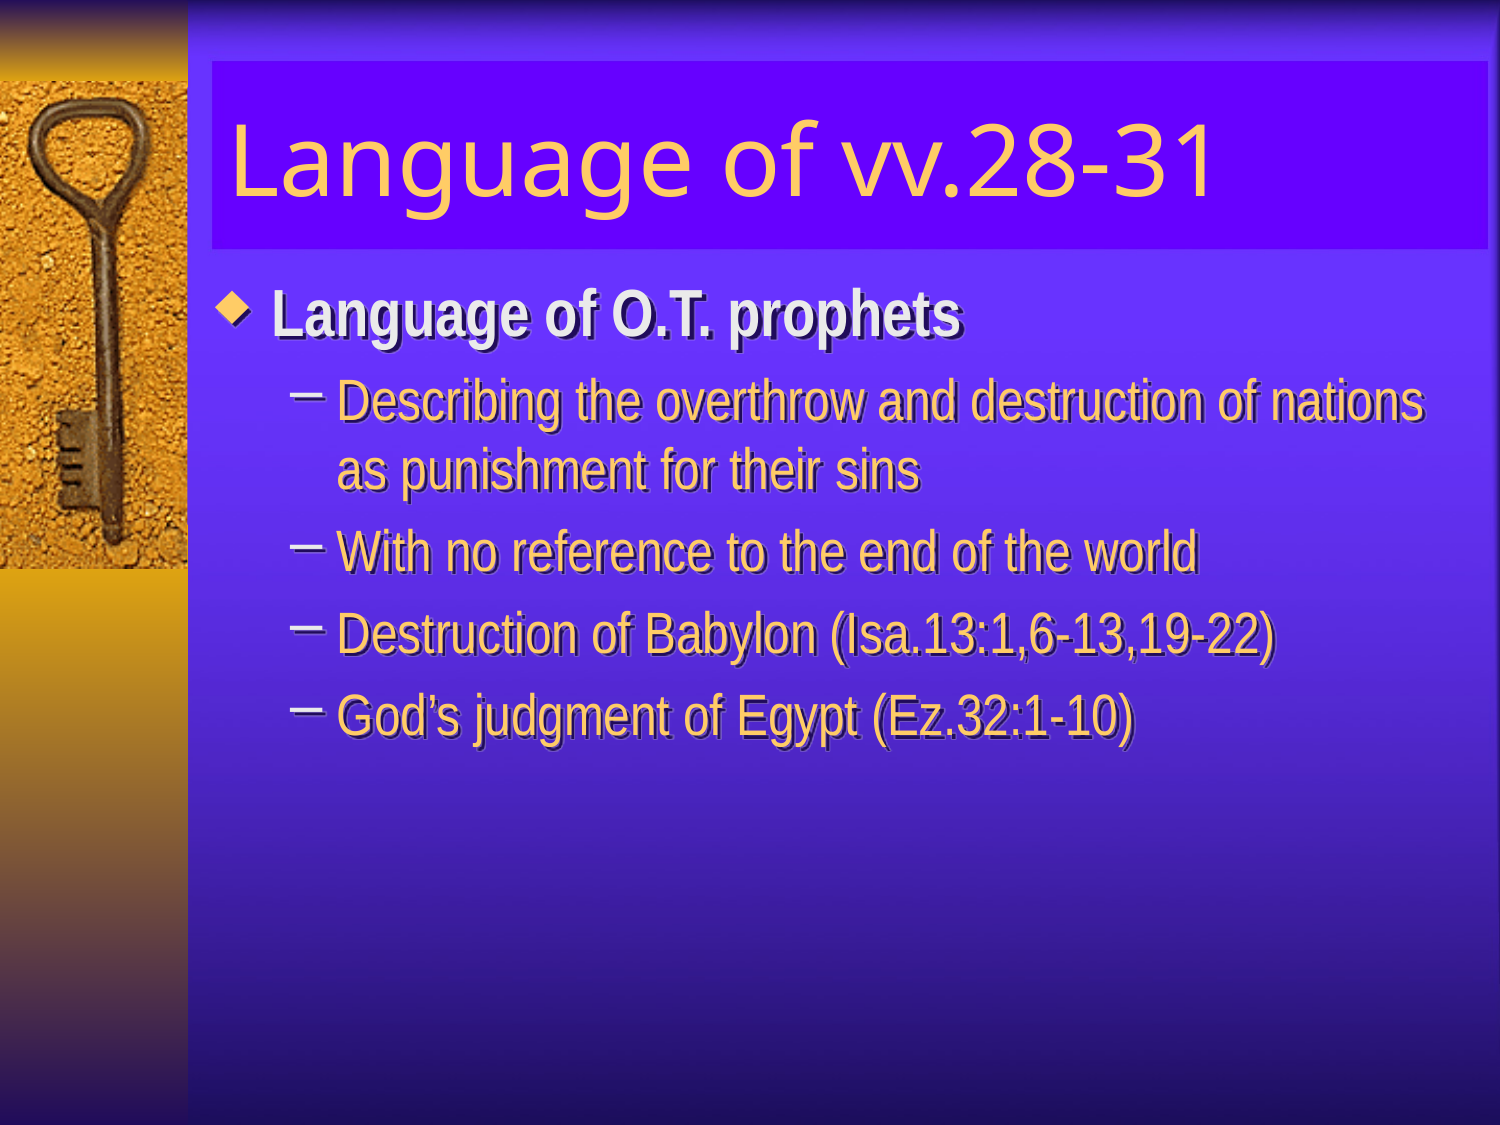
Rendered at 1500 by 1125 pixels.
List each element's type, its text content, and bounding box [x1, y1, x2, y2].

list Language of O.T. prophets Describing the overthrow and destruction of nations as punishment for their sins With no reference to the end of the world Destruction of Babylon (Isa.13:1,6-13,19-22) God’s judgment of Egypt (Ez.32:1-10) [200, 262, 1475, 1125]
title Language of vv.28-31 [212, 62, 1475, 250]
picture [0, 0, 1500, 1125]
